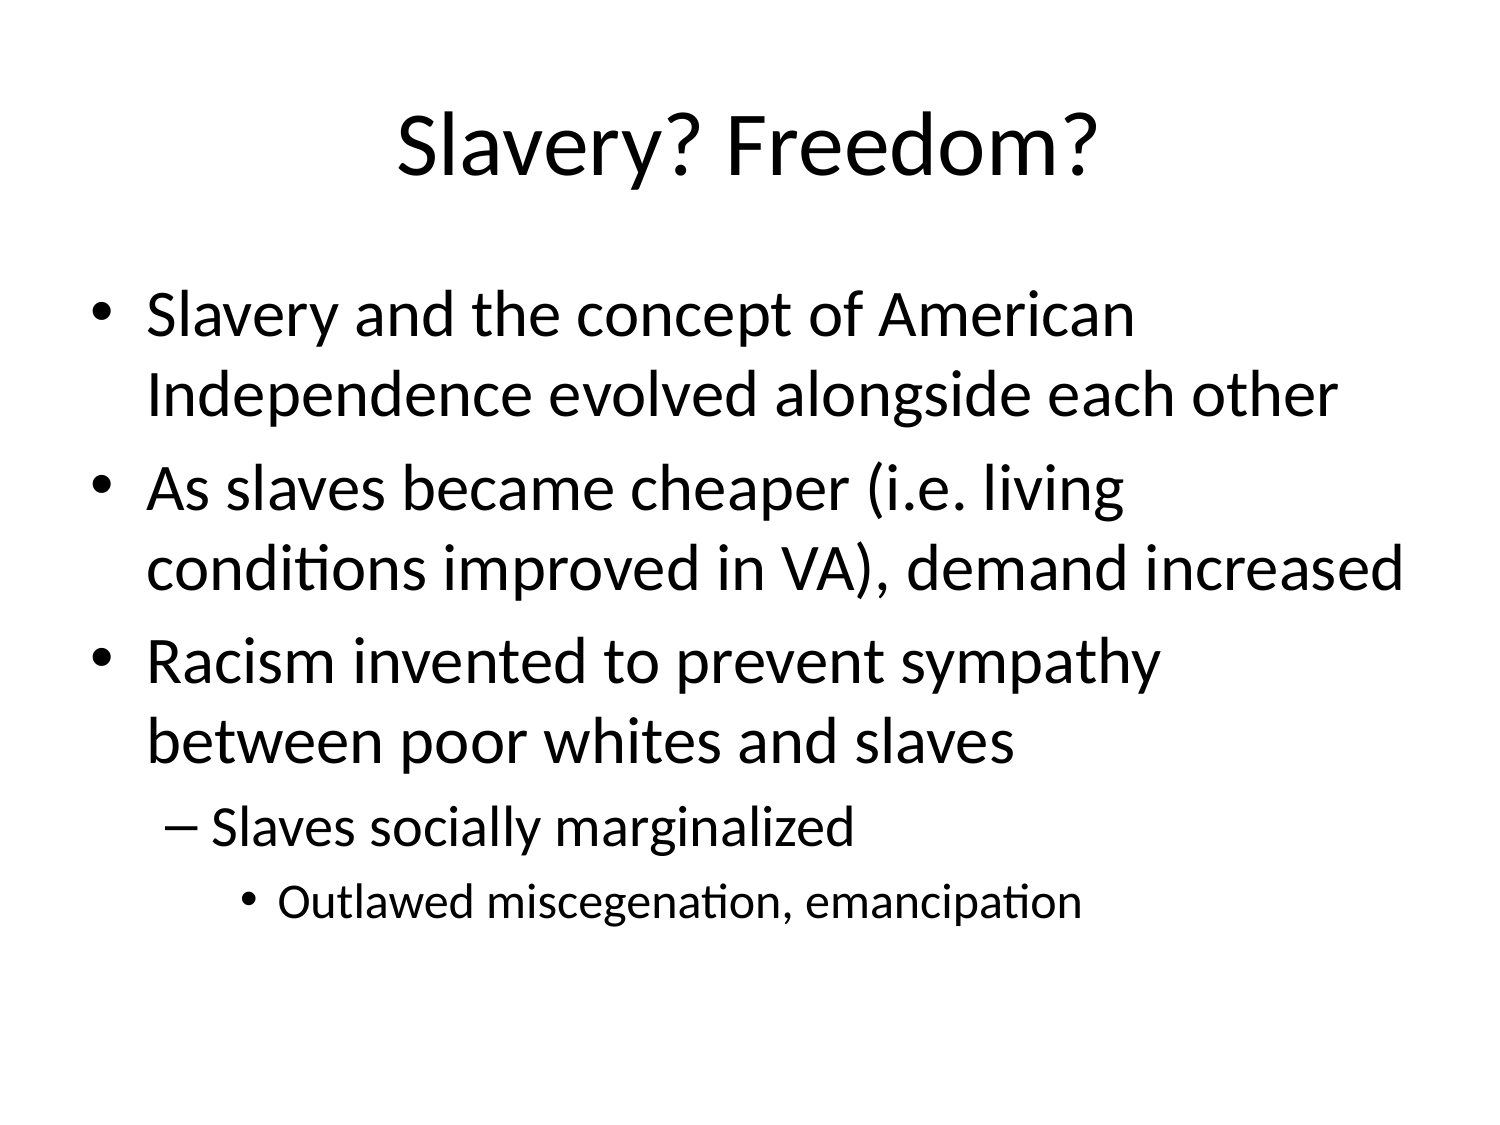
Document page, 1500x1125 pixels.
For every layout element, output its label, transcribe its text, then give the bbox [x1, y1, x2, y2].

list Slavery and the concept of American Independence evolved alongside each other As slaves became cheaper (i.e. living conditions improved in VA), demand increased Racism invented to prevent sympathy between poor whites and slaves Slaves socially marginalized Outlawed miscegenation, emancipation [75, 262, 1425, 1005]
title Slavery? Freedom? [75, 45, 1425, 233]
